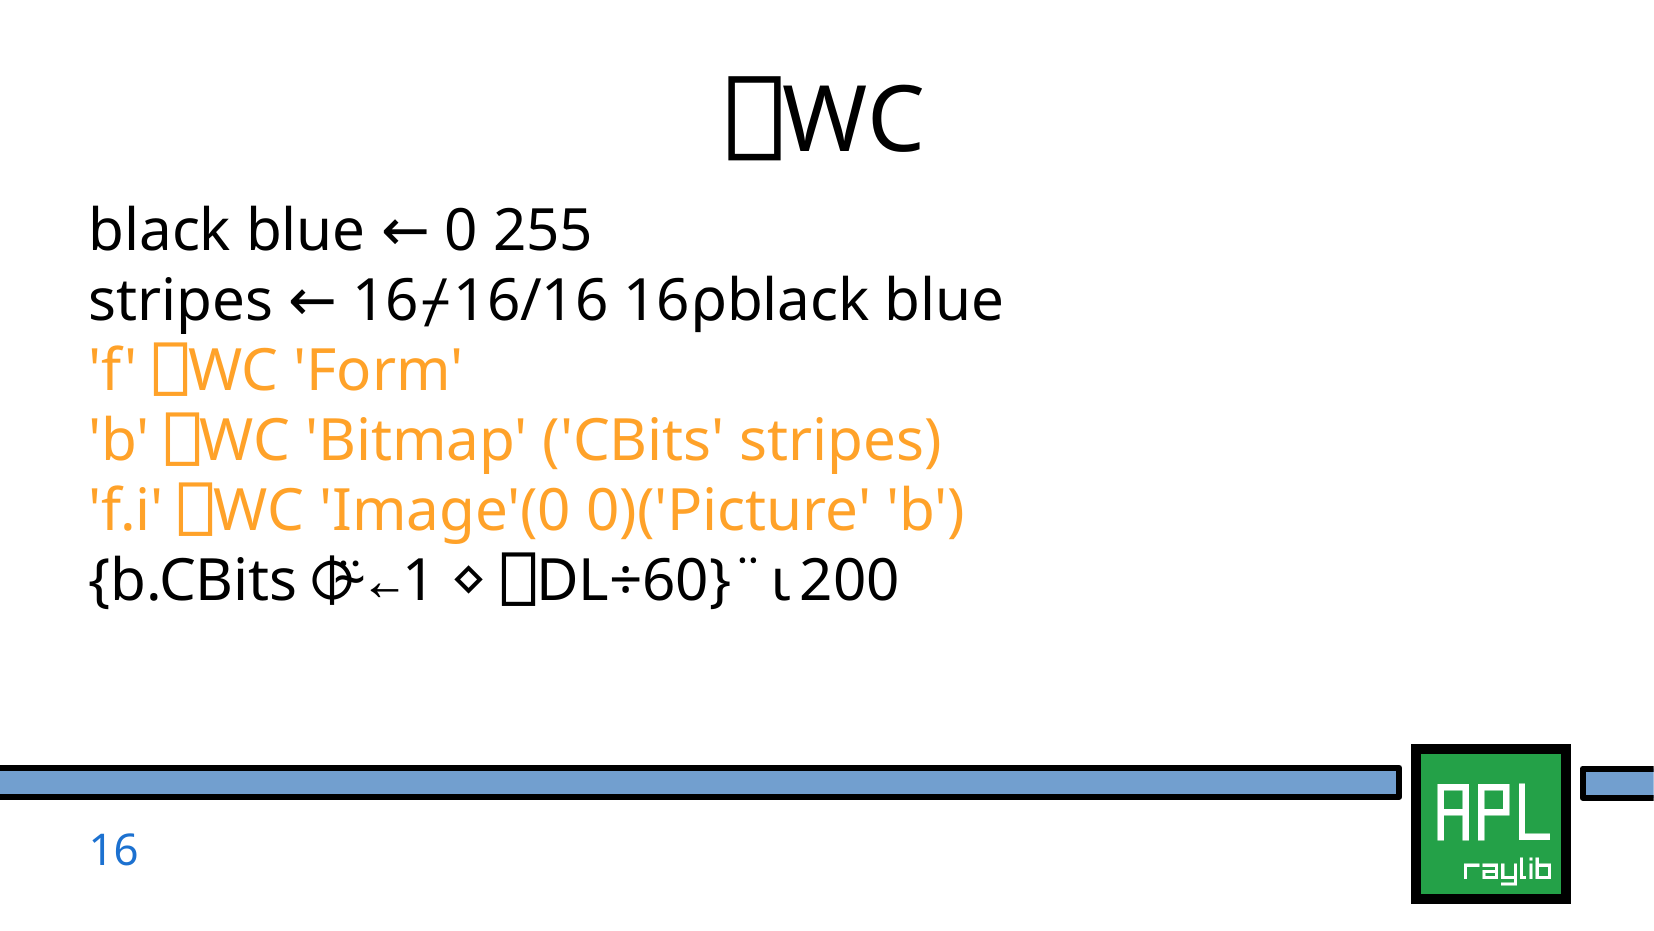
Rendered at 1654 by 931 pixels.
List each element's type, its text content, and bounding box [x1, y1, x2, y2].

title ⎕WC [82, 37, 1571, 192]
subtitle black blue ← 0 255 stripes ← 16⌿16/16 16⍴black blue 'f' ⎕WC 'Form' 'b' ⎕WC 'Bitmap' ('CBits' stripes) 'f.i' ⎕WC 'Image'(0 0)('Picture' 'b') {b.CBits⌽⍨←1 ⋄ ⎕DL÷60}¨⍳200 [88, 192, 1595, 724]
picture [1411, 744, 1571, 904]
slide_number 16 [88, 821, 325, 886]
